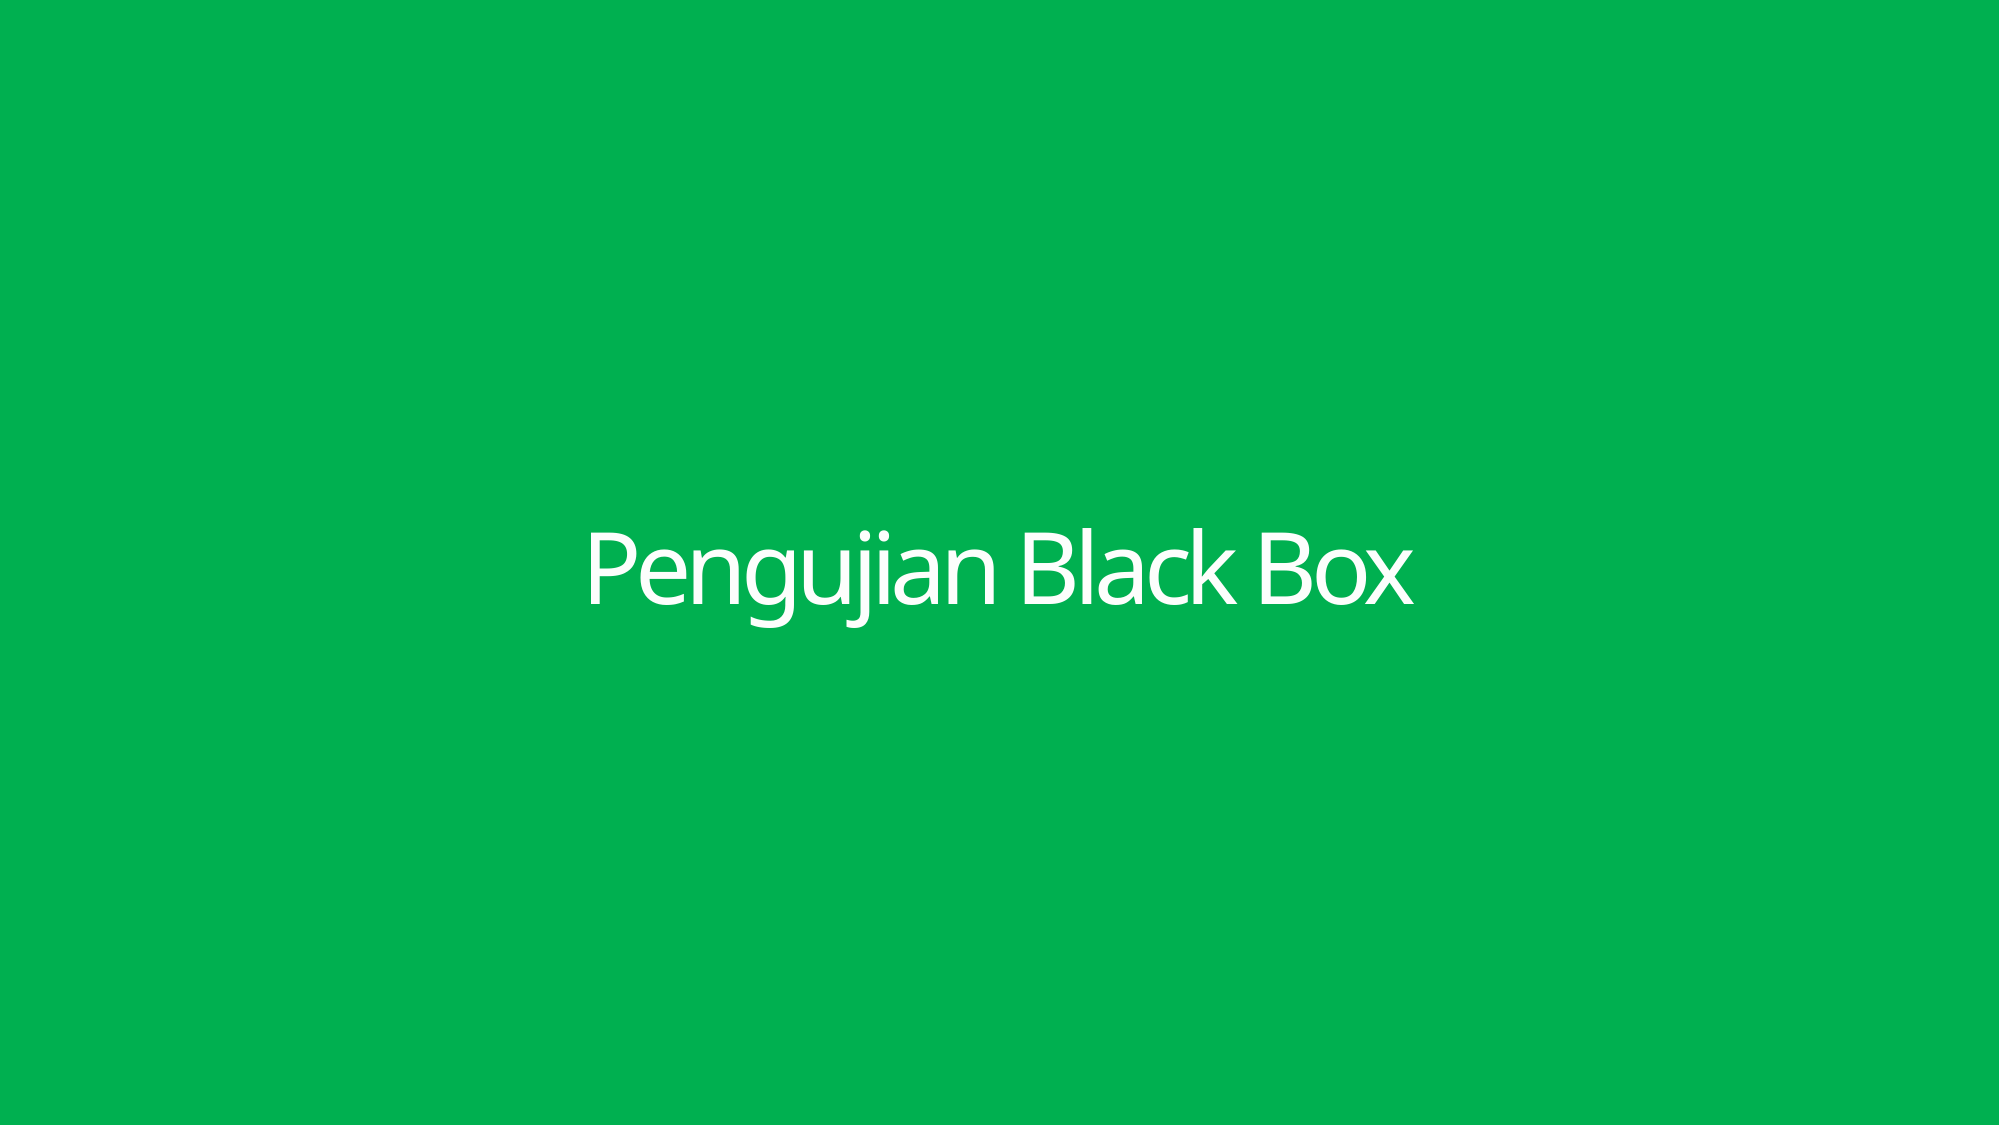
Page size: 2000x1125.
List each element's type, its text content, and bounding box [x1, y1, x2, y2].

text_box Pengujian Black Box [159, 446, 1839, 697]
